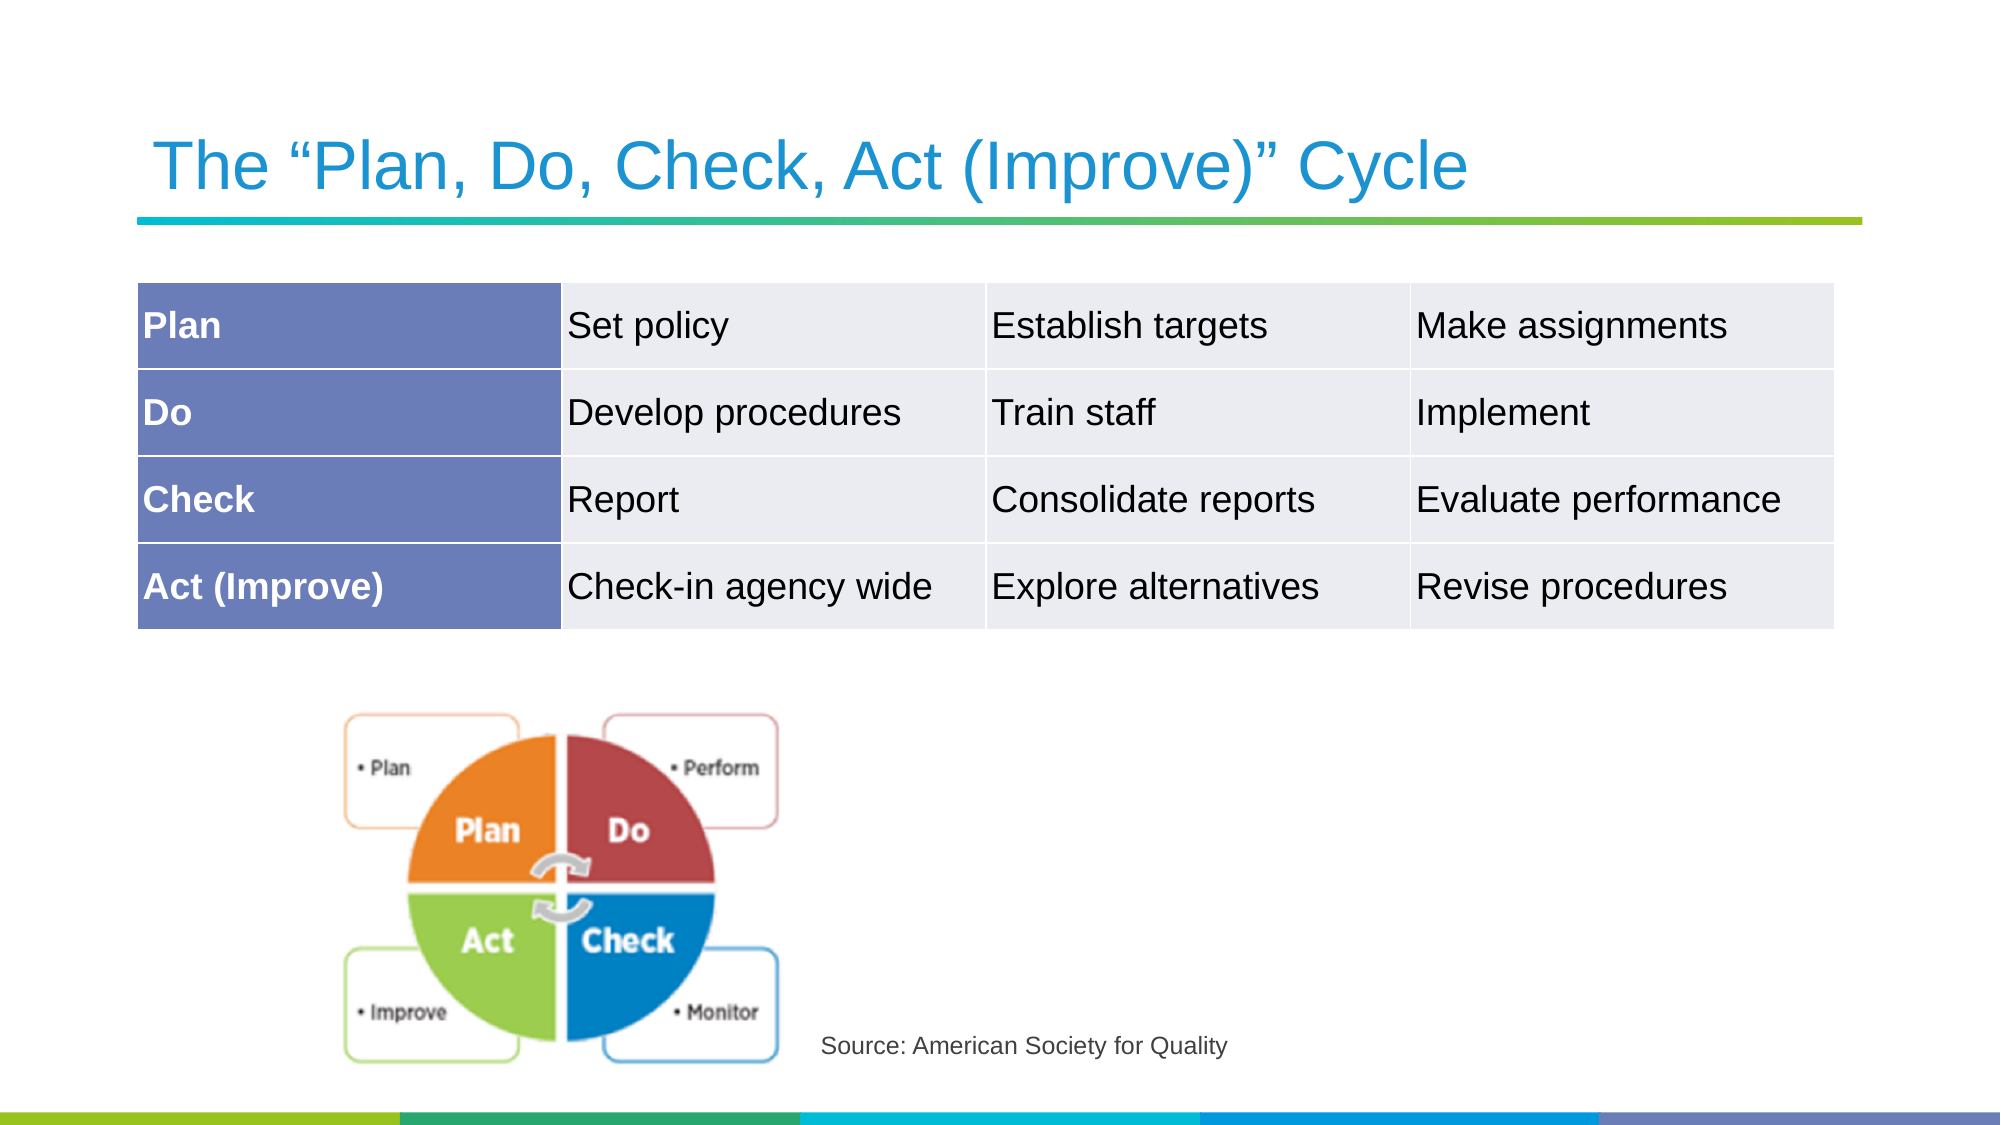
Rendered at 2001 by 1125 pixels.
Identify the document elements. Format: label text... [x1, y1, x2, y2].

table_cell Revise procedures [1411, 544, 1834, 629]
table_header Set policy [563, 283, 985, 368]
table_header Plan [138, 283, 561, 368]
title The “Plan, Do, Check, Act (Improve)” Cycle [137, 16, 1863, 213]
table_cell Check-in agency wide [563, 544, 985, 629]
table_cell Explore alternatives [987, 544, 1410, 629]
table_header Establish targets [987, 283, 1410, 368]
table_cell Implement [1411, 370, 1834, 455]
table_cell Do [138, 370, 561, 455]
table_cell Train staff [987, 370, 1410, 455]
table_cell Act (Improve) [138, 544, 561, 629]
table_cell Develop procedures [563, 370, 985, 455]
table_cell Report [563, 457, 985, 542]
table_header Make assignments [1411, 283, 1834, 368]
table_cell Evaluate performance [1411, 457, 1834, 542]
table_cell Consolidate reports [987, 457, 1410, 542]
table_cell Check [138, 457, 561, 542]
text_box Source: American Society for Quality [805, 1022, 1245, 1068]
picture [335, 703, 791, 1068]
